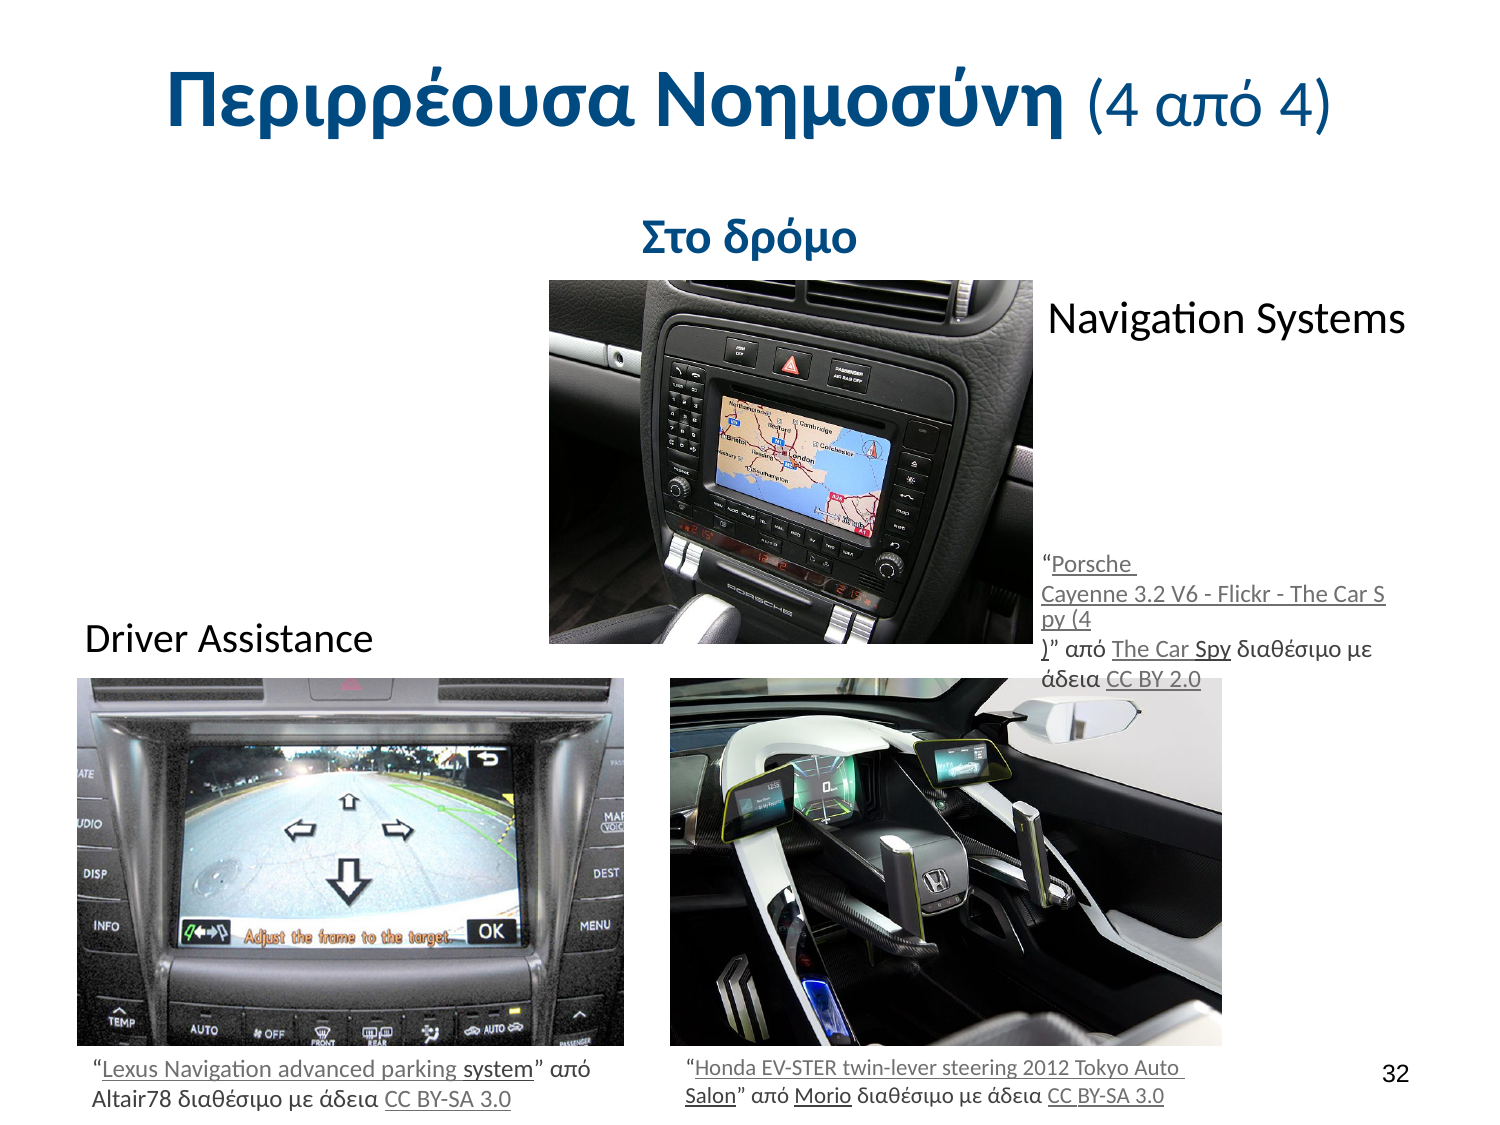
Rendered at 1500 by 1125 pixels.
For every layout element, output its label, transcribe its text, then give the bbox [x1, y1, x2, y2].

picture [76, 678, 625, 1046]
picture [670, 678, 1222, 1046]
text_box Driver Assistance [70, 603, 389, 669]
picture [548, 280, 1034, 644]
text_box “Porsche Cayenne 3.2 V6 - Flickr - The Car Spy (4)” από The Car Spy διαθέσιμο με άδεια CC BY 2.0 [1026, 540, 1402, 675]
text_box “Honda EV-STER twin-lever steering 2012 Tokyo Auto Salon” από Morio διαθέσιμο με άδεια CC BY-SA 3.0 [670, 1054, 1214, 1125]
list Στο δρόμο [75, 196, 1425, 303]
slide_number 31 [1214, 1042, 1425, 1103]
title Περιρρέουσα Νοημοσύνη (4 από 4) [0, 19, 1500, 169]
text_box “Lexus Navigation advanced parking system” από Altair78 διαθέσιμο με άδεια CC BY-SA 3.0 [77, 1054, 624, 1125]
text_box Navigation Systems [1035, 280, 1432, 351]
